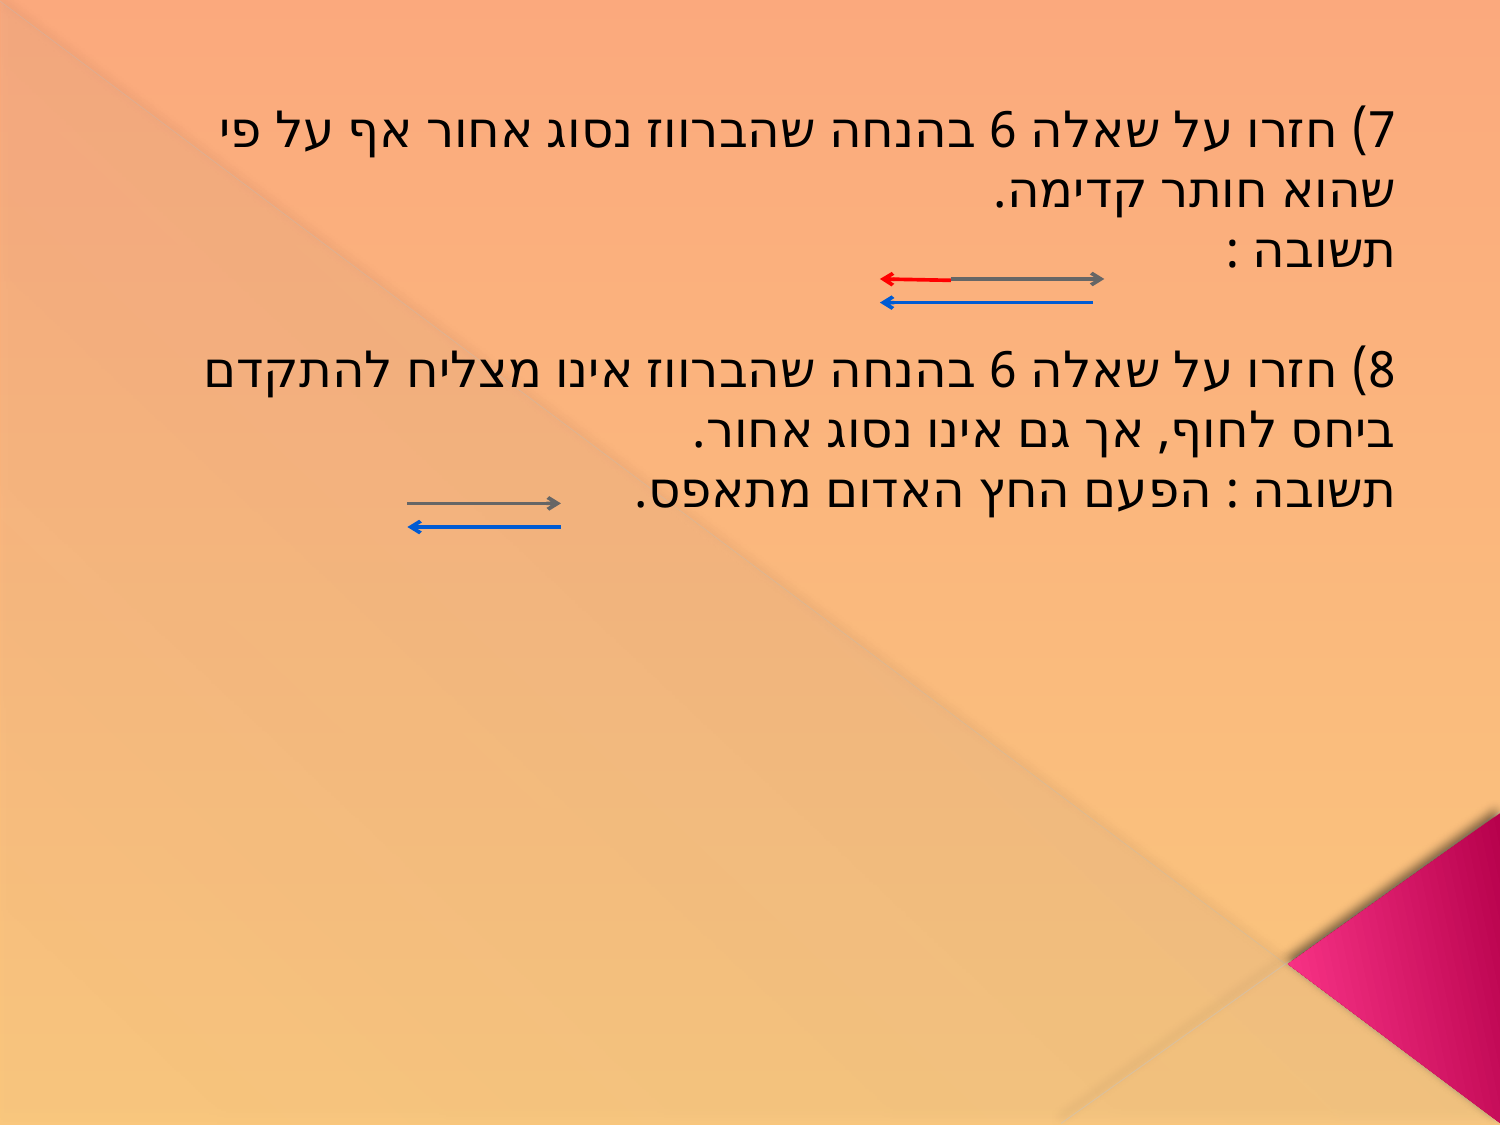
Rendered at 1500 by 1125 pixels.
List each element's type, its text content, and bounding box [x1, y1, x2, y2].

subtitle 7) חזרו על שאלה 6 בהנחה שהברווז נסוג אחור אף על פי שהוא חותר קדימה. תשובה : 8) חזרו על שאלה 6 בהנחה שהברווז אינו מצליח להתקדם ביחס לחוף, אך גם אינו נסוג אחור. תשובה : הפעם החץ האדום מתאפס. [88, 90, 1412, 1083]
